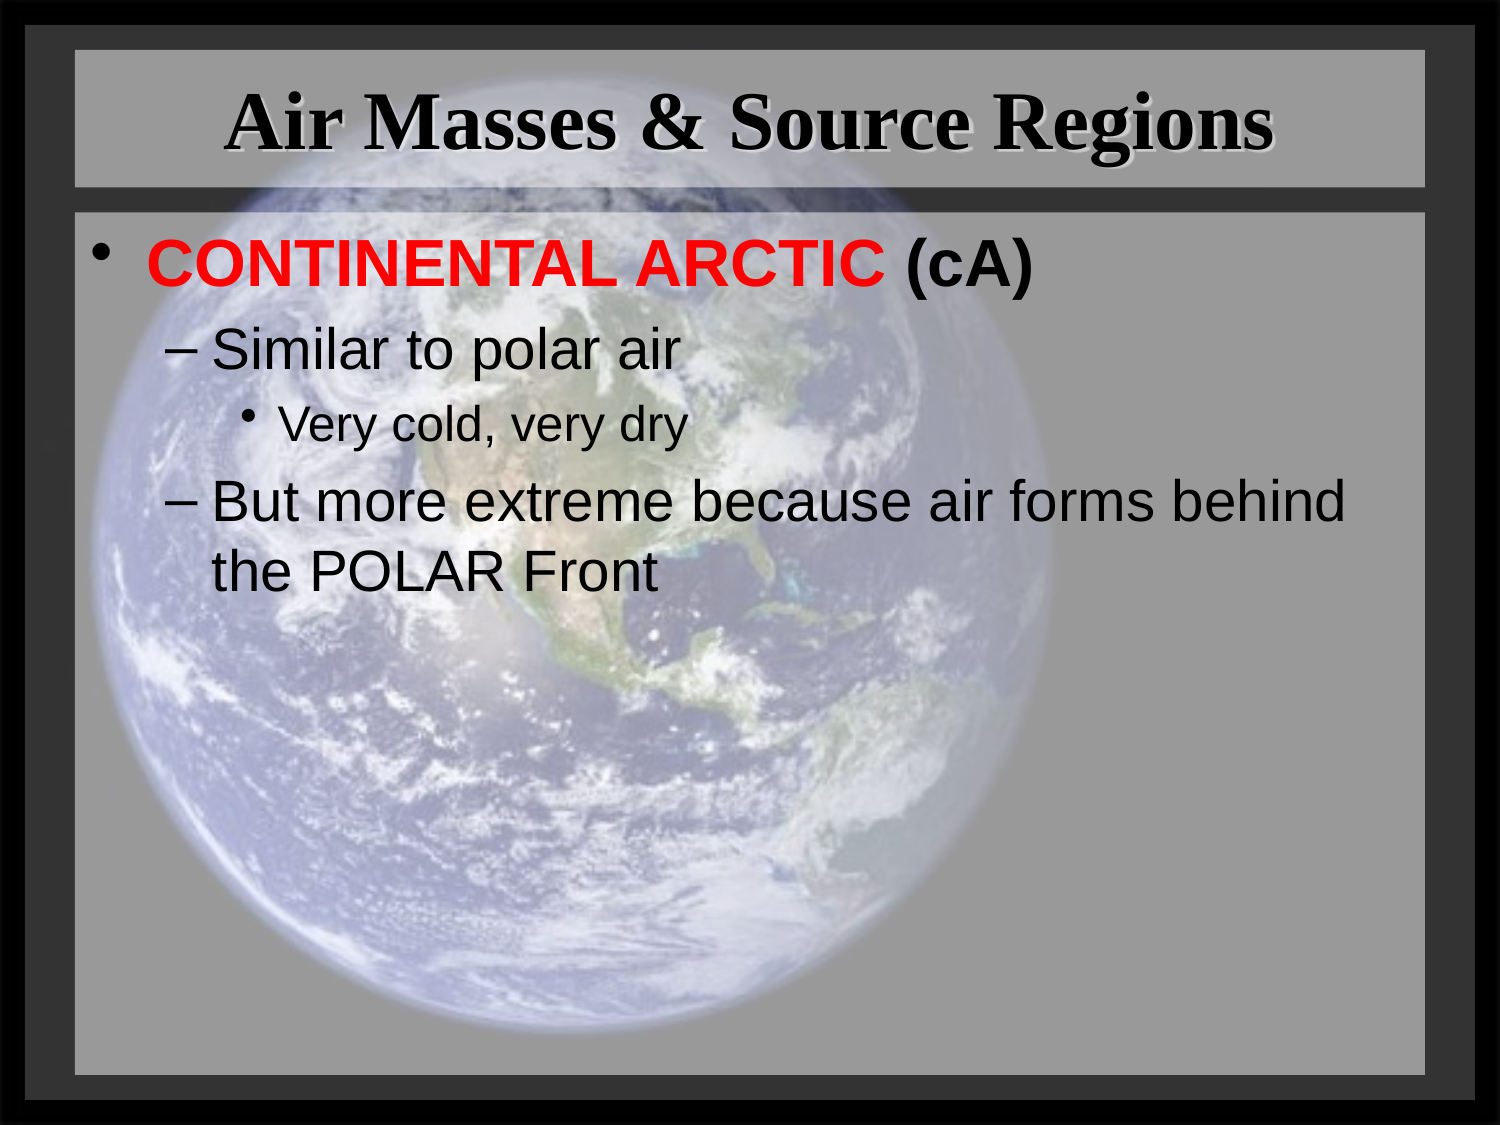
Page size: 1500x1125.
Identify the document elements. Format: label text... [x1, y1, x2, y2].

picture [0, 0, 1500, 1125]
list CONTINENTAL ARCTIC (cA) Similar to polar air Very cold, very dry But more extreme because air forms behind the POLAR Front [74, 212, 1426, 1076]
title Air Masses & Source Regions [74, 44, 1426, 188]
